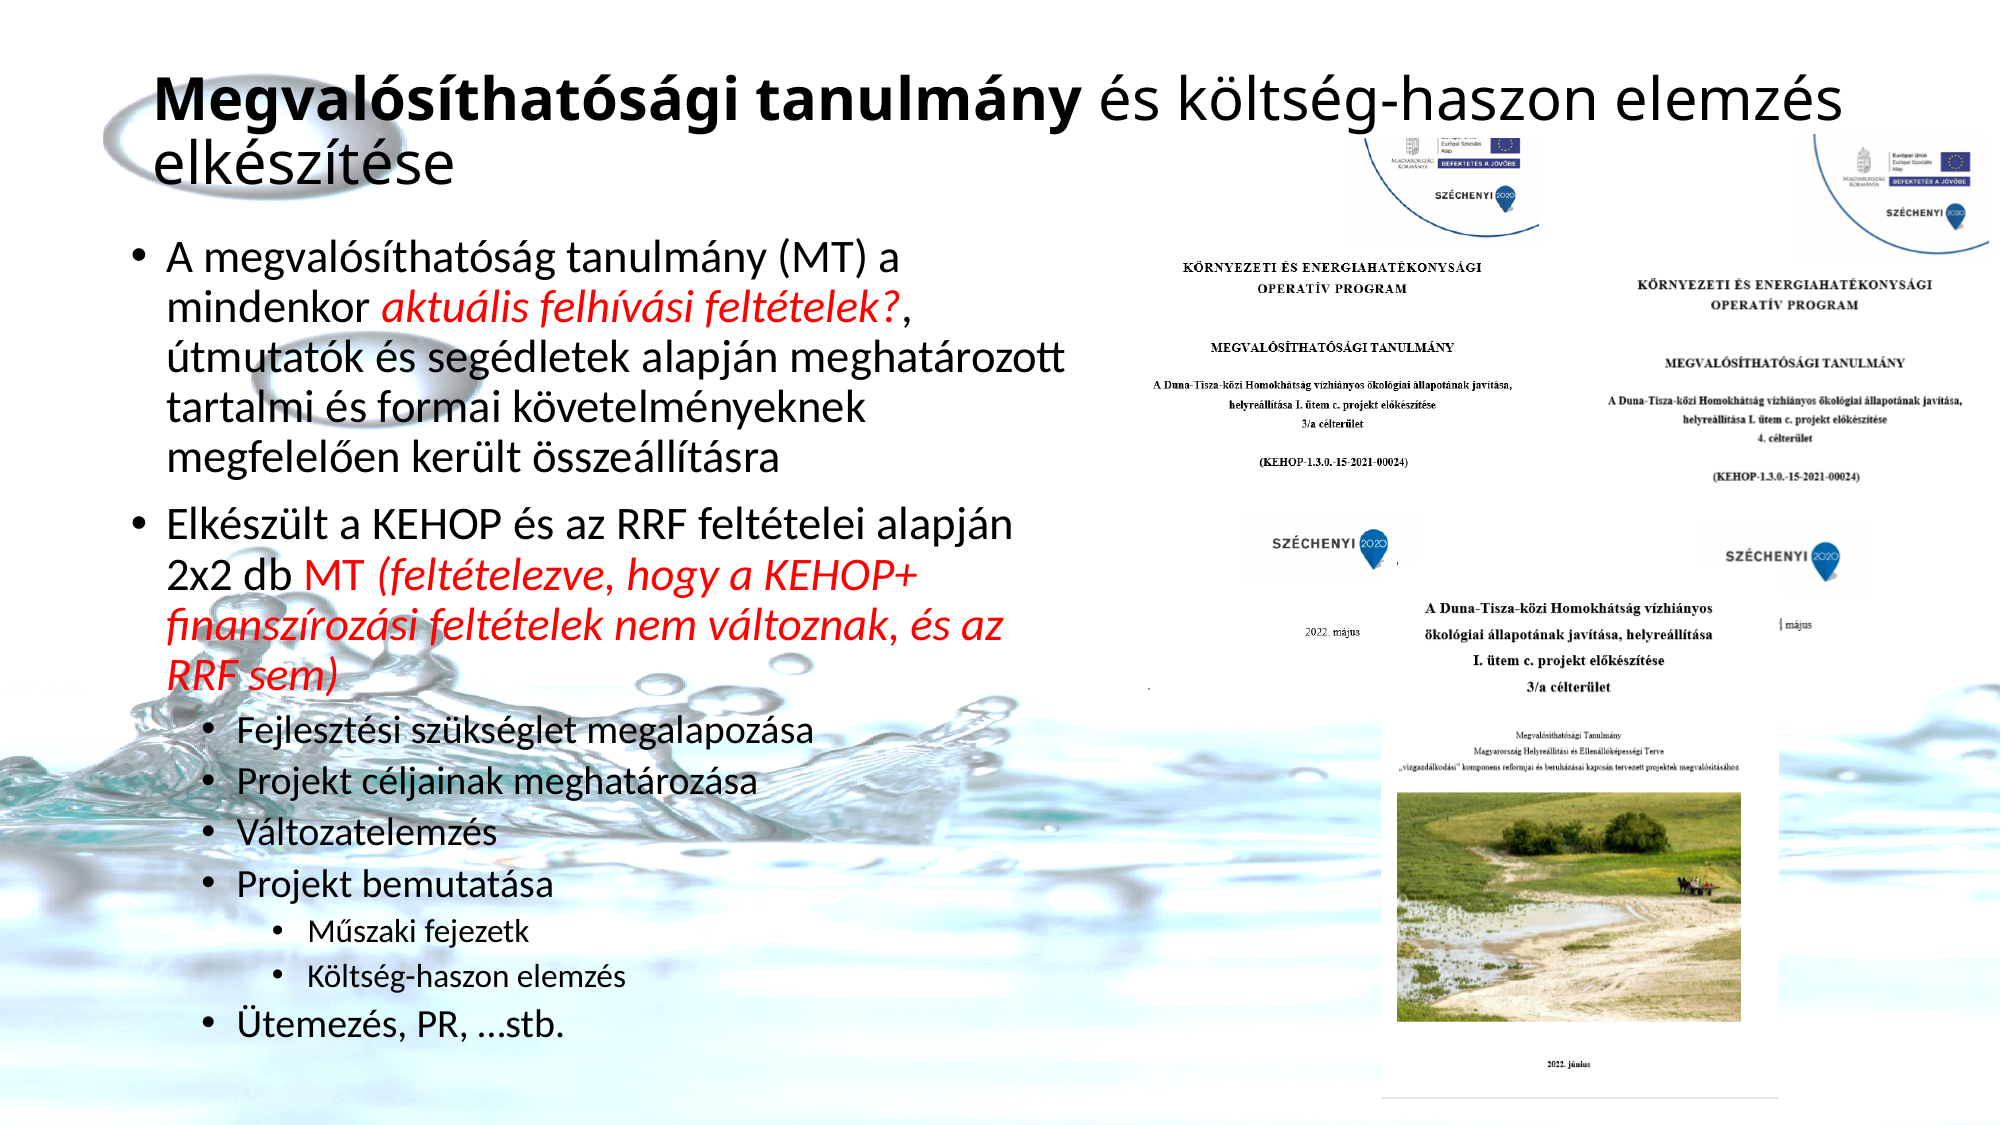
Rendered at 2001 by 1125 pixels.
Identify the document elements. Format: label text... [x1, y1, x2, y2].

table_cell Ft/db [0, 0, 2000, 1125]
picture [1116, 134, 2000, 1099]
list A megvalósíthatóság tanulmány (MT) a mindenkor aktuális felhívási feltételek?, útmutatók és segédletek alapján meghatározott tartalmi és formai követelményeknek megfelelően került összeállításra Elkészült a KEHOP és az RRF feltételei alapján 2x2 db MT (feltételezve, hogy a KEHOP+ finanszírozási feltételek nem változnak, és az RRF sem) Fejlesztési szükséglet megalapozása Projekt céljainak meghatározása Változatelemzés Projekt bemutatása Műszaki fejezetk Költség-haszon elemzés Ütemezés, PR, …stb. [115, 224, 1088, 1066]
title Megvalósíthatósági tanulmány és költség-haszon elemzés elkészítése [137, 59, 1863, 278]
